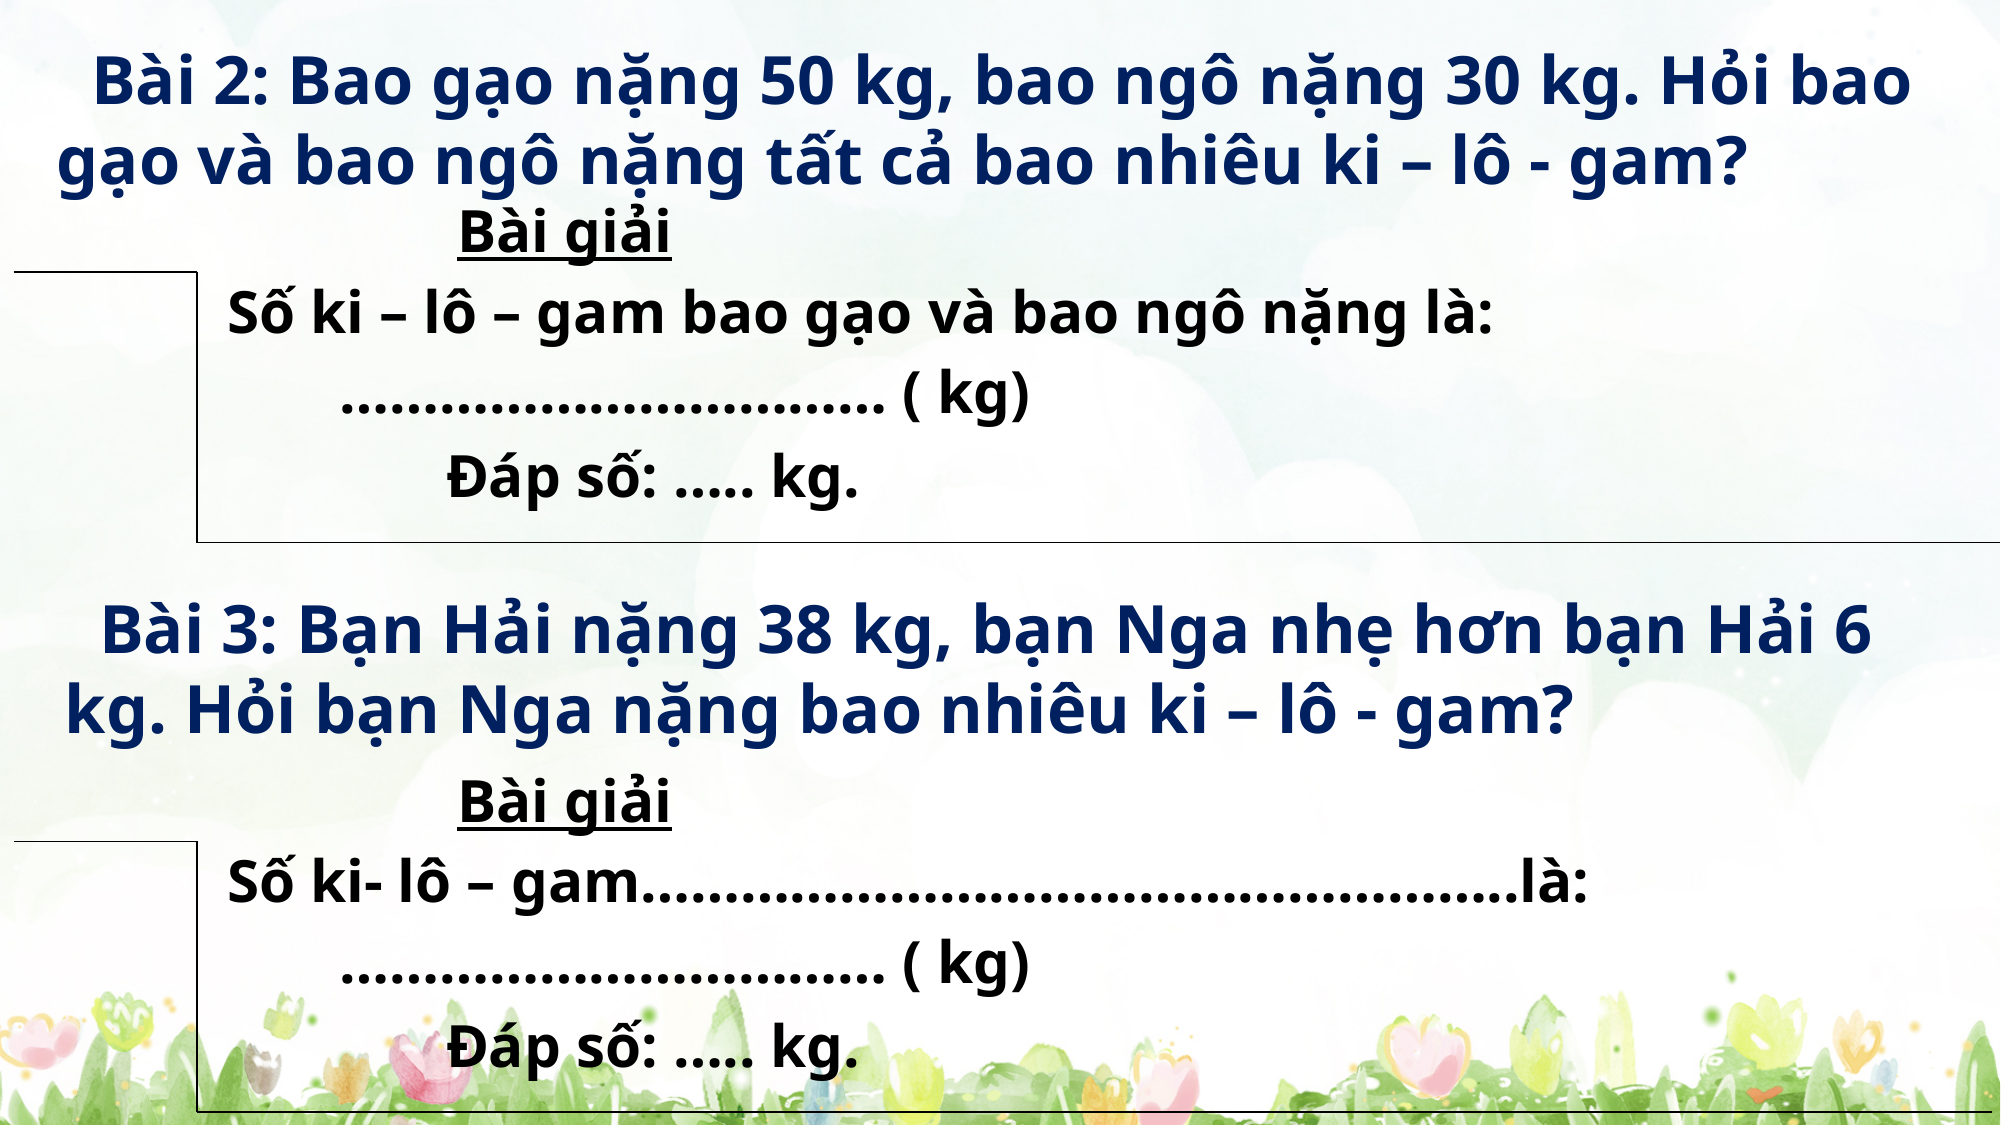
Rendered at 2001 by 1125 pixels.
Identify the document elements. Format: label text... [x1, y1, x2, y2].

picture [0, 0, 2001, 1125]
text_box Bài 2: Bao gạo nặng 50 kg, bao ngô nặng 30 kg. Hỏi bao gạo và bao ngô nặng tất cả bao nhiêu ki – lô - gam? [41, 30, 1992, 206]
text_box Bài 3: Bạn Hải nặng 38 kg, bạn Nga nhẹ hơn bạn Hải 6 kg. Hỏi bạn Nga nặng bao nhiêu ki – lô - gam? [49, 579, 2000, 755]
text_box Bài giải [442, 206, 793, 267]
text_box Đáp số: ….. kg. [431, 1001, 1603, 1087]
text_box Đáp số: ….. kg. [431, 432, 1603, 517]
text_box …………………………… ( kg) [325, 347, 1565, 433]
text_box Số ki- lô – gam……………………………………………..là: [197, 837, 1659, 922]
text_box Bài giải [442, 756, 793, 837]
text_box Số ki – lô – gam bao gạo và bao ngô nặng là: [197, 267, 1659, 353]
text_box …………………………… ( kg) [325, 917, 1565, 1002]
